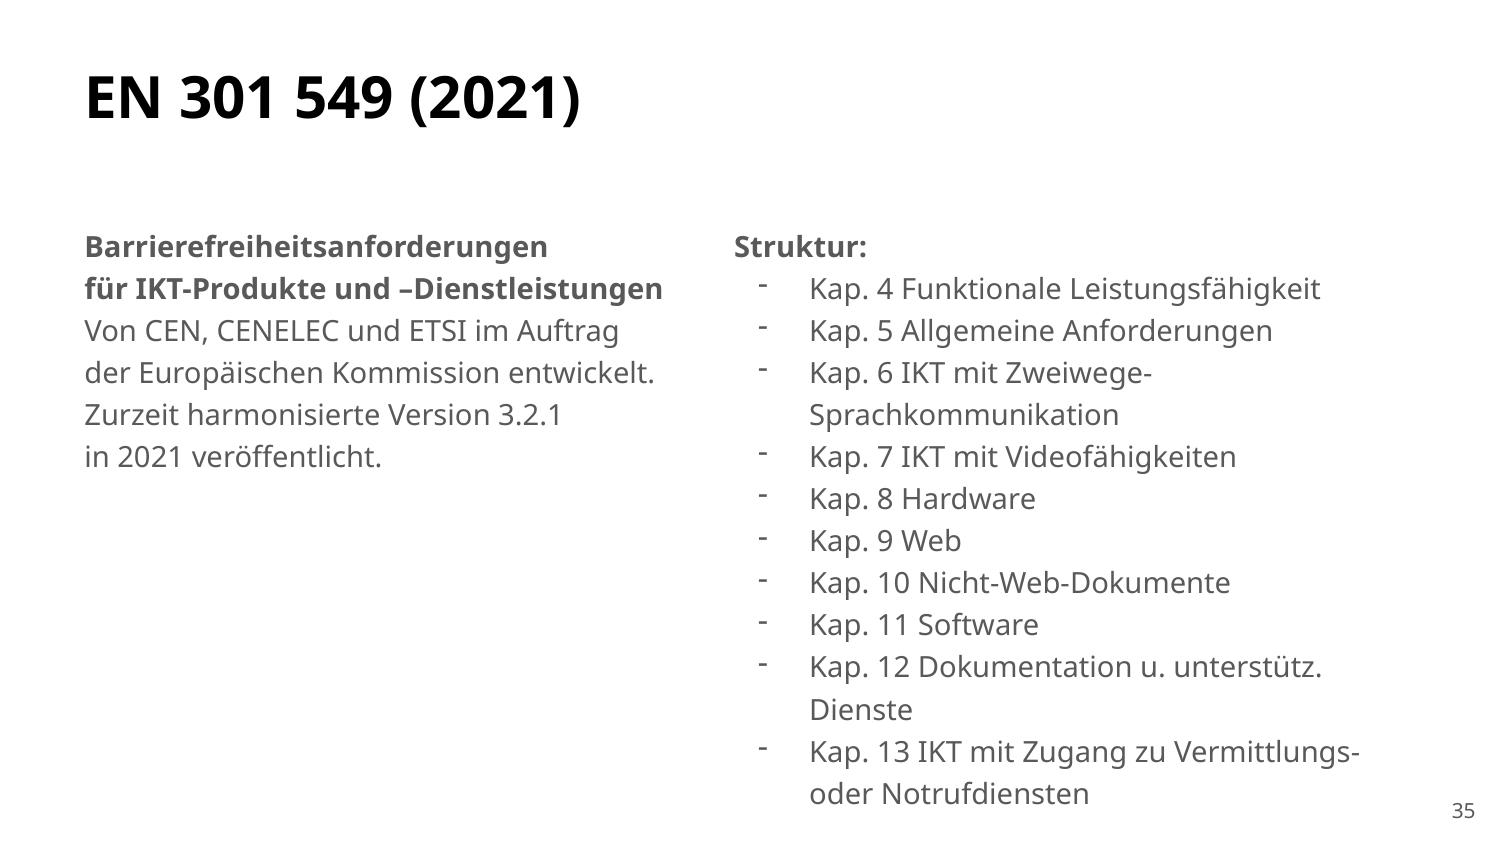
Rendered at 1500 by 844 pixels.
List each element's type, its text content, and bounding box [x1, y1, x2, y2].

list Barrierefreiheitsanforderungen für IKT-Produkte und –Dienstleistungen Von CEN, CENELEC und ETSI im Auftrag der Europäischen Kommission entwickelt. Zurzeit harmonisierte Version 3.2.1 in 2021 veröffentlicht. [69, 206, 719, 838]
list Struktur: Kap. 4 Funktionale Leistungsfähigkeit Kap. 5 Allgemeine Anforderungen Kap. 6 IKT mit Zweiwege-Sprachkommunikation Kap. 7 IKT mit Videofähigkeiten Kap. 8 Hardware Kap. 9 Web Kap. 10 Nicht-Web-Dokumente Kap. 11 Software Kap. 12 Dokumentation u. unterstütz. Dienste Kap. 13 IKT mit Zugang zu Vermittlungs- oder Notrufdiensten [719, 206, 1391, 838]
title EN 301 549 (2021) [69, 44, 1126, 169]
slide_number 35 [1400, 779, 1491, 844]
